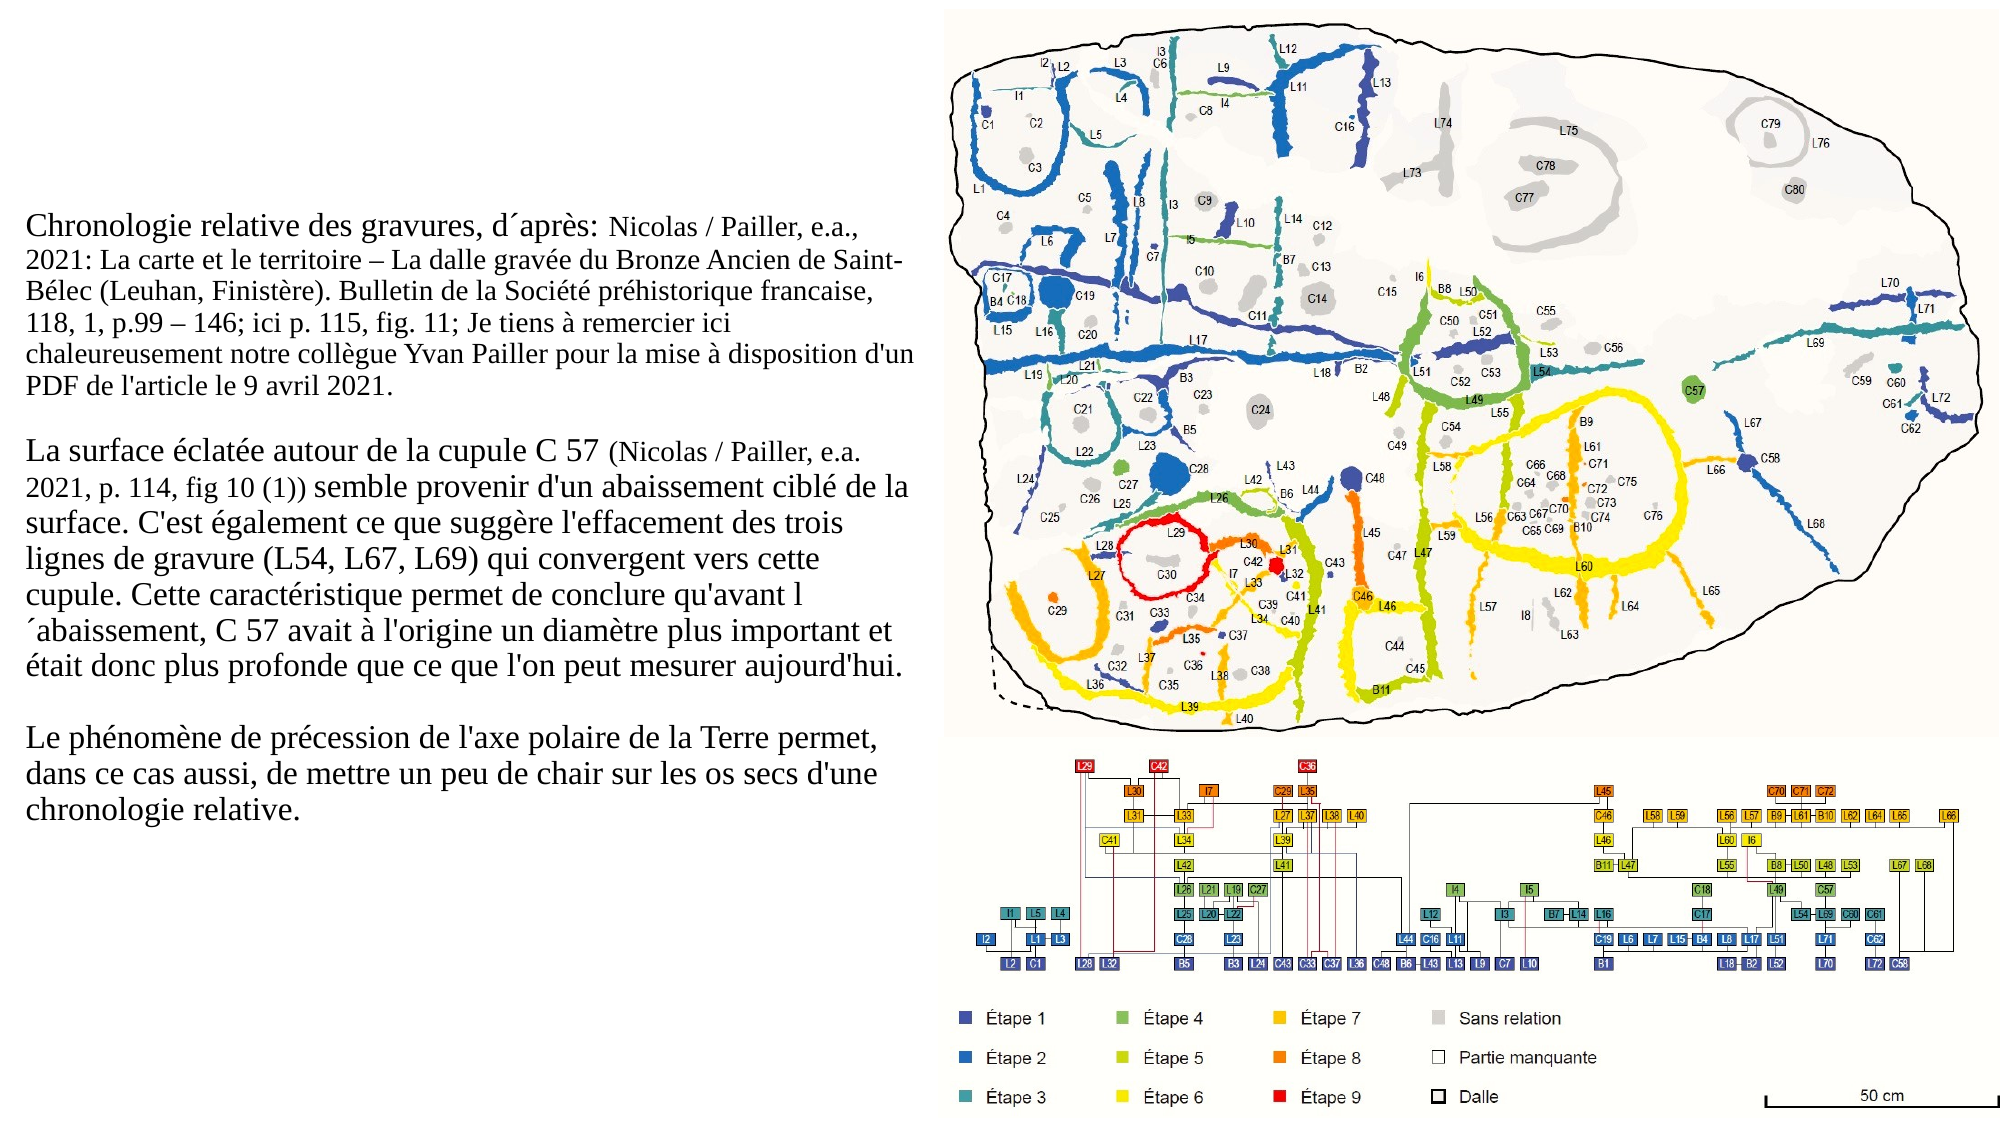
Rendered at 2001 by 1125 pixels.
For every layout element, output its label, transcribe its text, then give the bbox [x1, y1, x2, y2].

title Chronologie relative des gravures, d´après: Nicolas / Pailler, e.a., 2021: La carte et le territoire – La dalle gravée du Bronze Ancien de Saint-Bélec (Leuhan, Finistère). Bulletin de la Société préhistorique francaise, 118, 1, p.99 – 146; ici p. 115, fig. 11; Je tiens à remercier ici chaleureusement notre collègue Yvan Pailler pour la mise à disposition d'un PDF de l'article le 9 avril 2021. La surface éclatée autour de la cupule C 57 (Nicolas / Pailler, e.a. 2021, p. 114, fig 10 (1)) semble provenir d'un abaissement ciblé de la surface. C'est également ce que suggère l'effacement des trois lignes de gravure (L54, L67, L69) qui convergent vers cette cupule. Cette caractéristique permet de conclure qu'avant l´abaissement, C 57 avait à l'origine un diamètre plus important et était donc plus profonde que ce que l'on peut mesurer aujourd'hui. Le phénomène de précession de l'axe polaire de la Terre permet, dans ce cas aussi, de mettre un peu de chair sur les os secs d'une chronologie relative. [10, 0, 939, 1072]
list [943, 9, 1999, 737]
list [938, 737, 2000, 1119]
